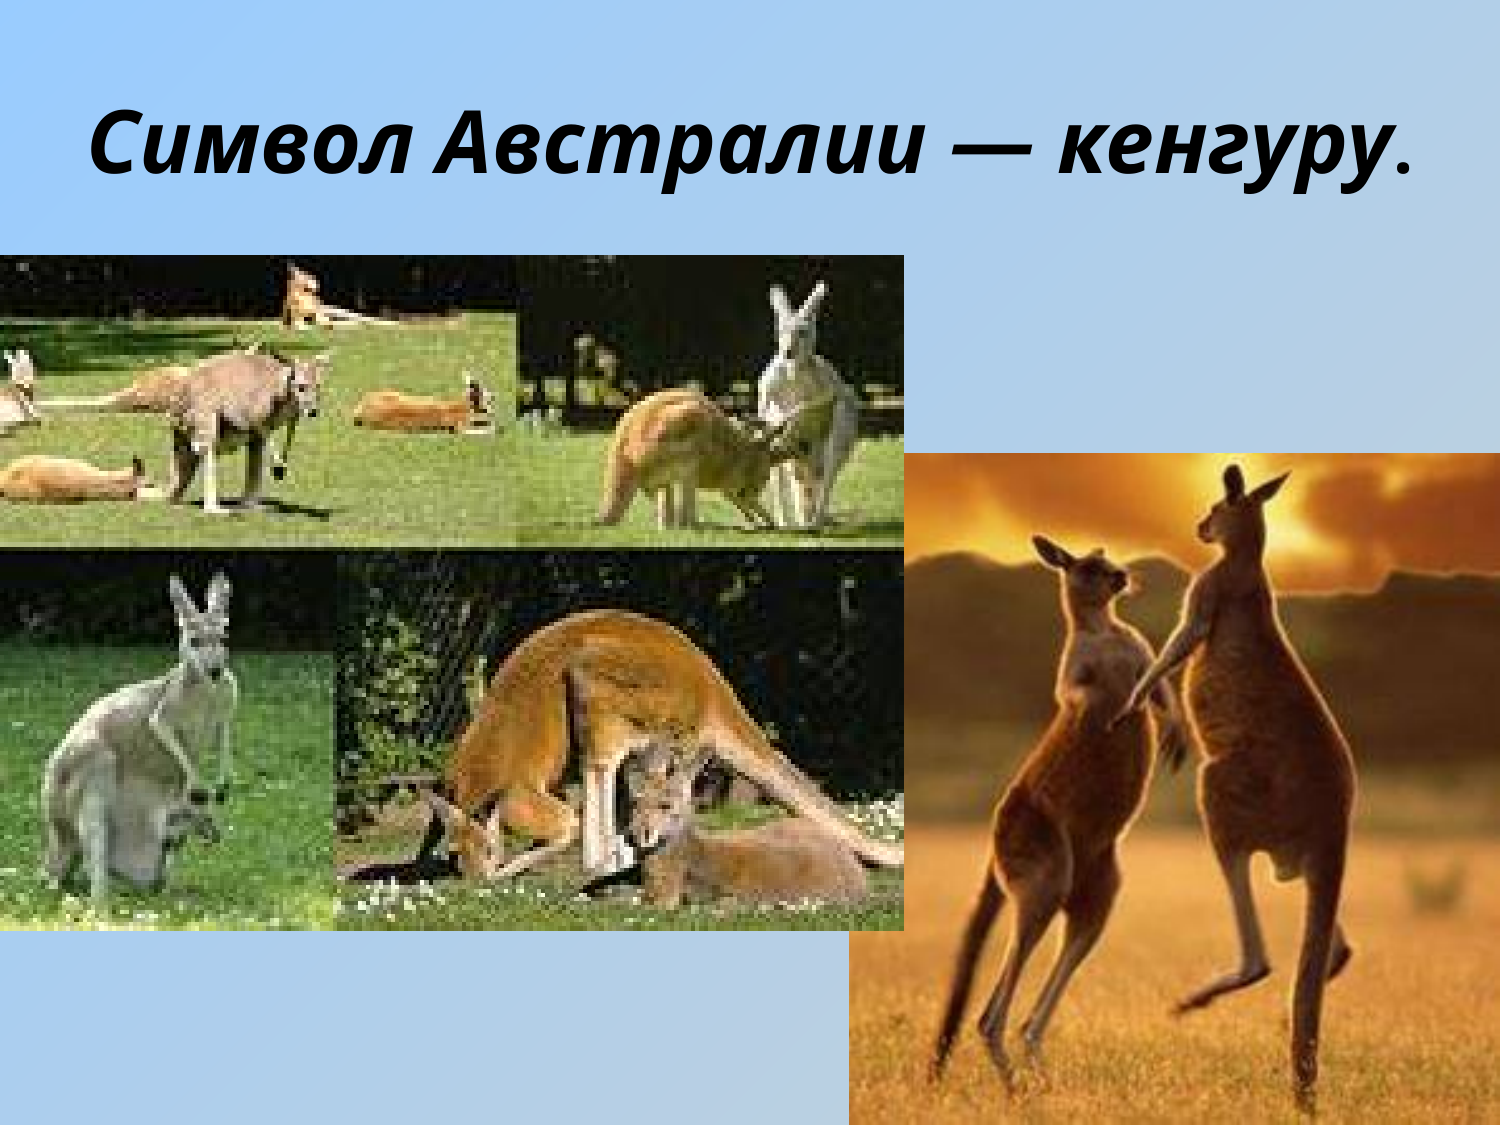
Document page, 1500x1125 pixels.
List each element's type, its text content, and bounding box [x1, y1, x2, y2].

picture [849, 453, 1500, 1125]
title Символ Австралии — кенгуру. [74, 44, 1426, 233]
picture [0, 255, 904, 931]
